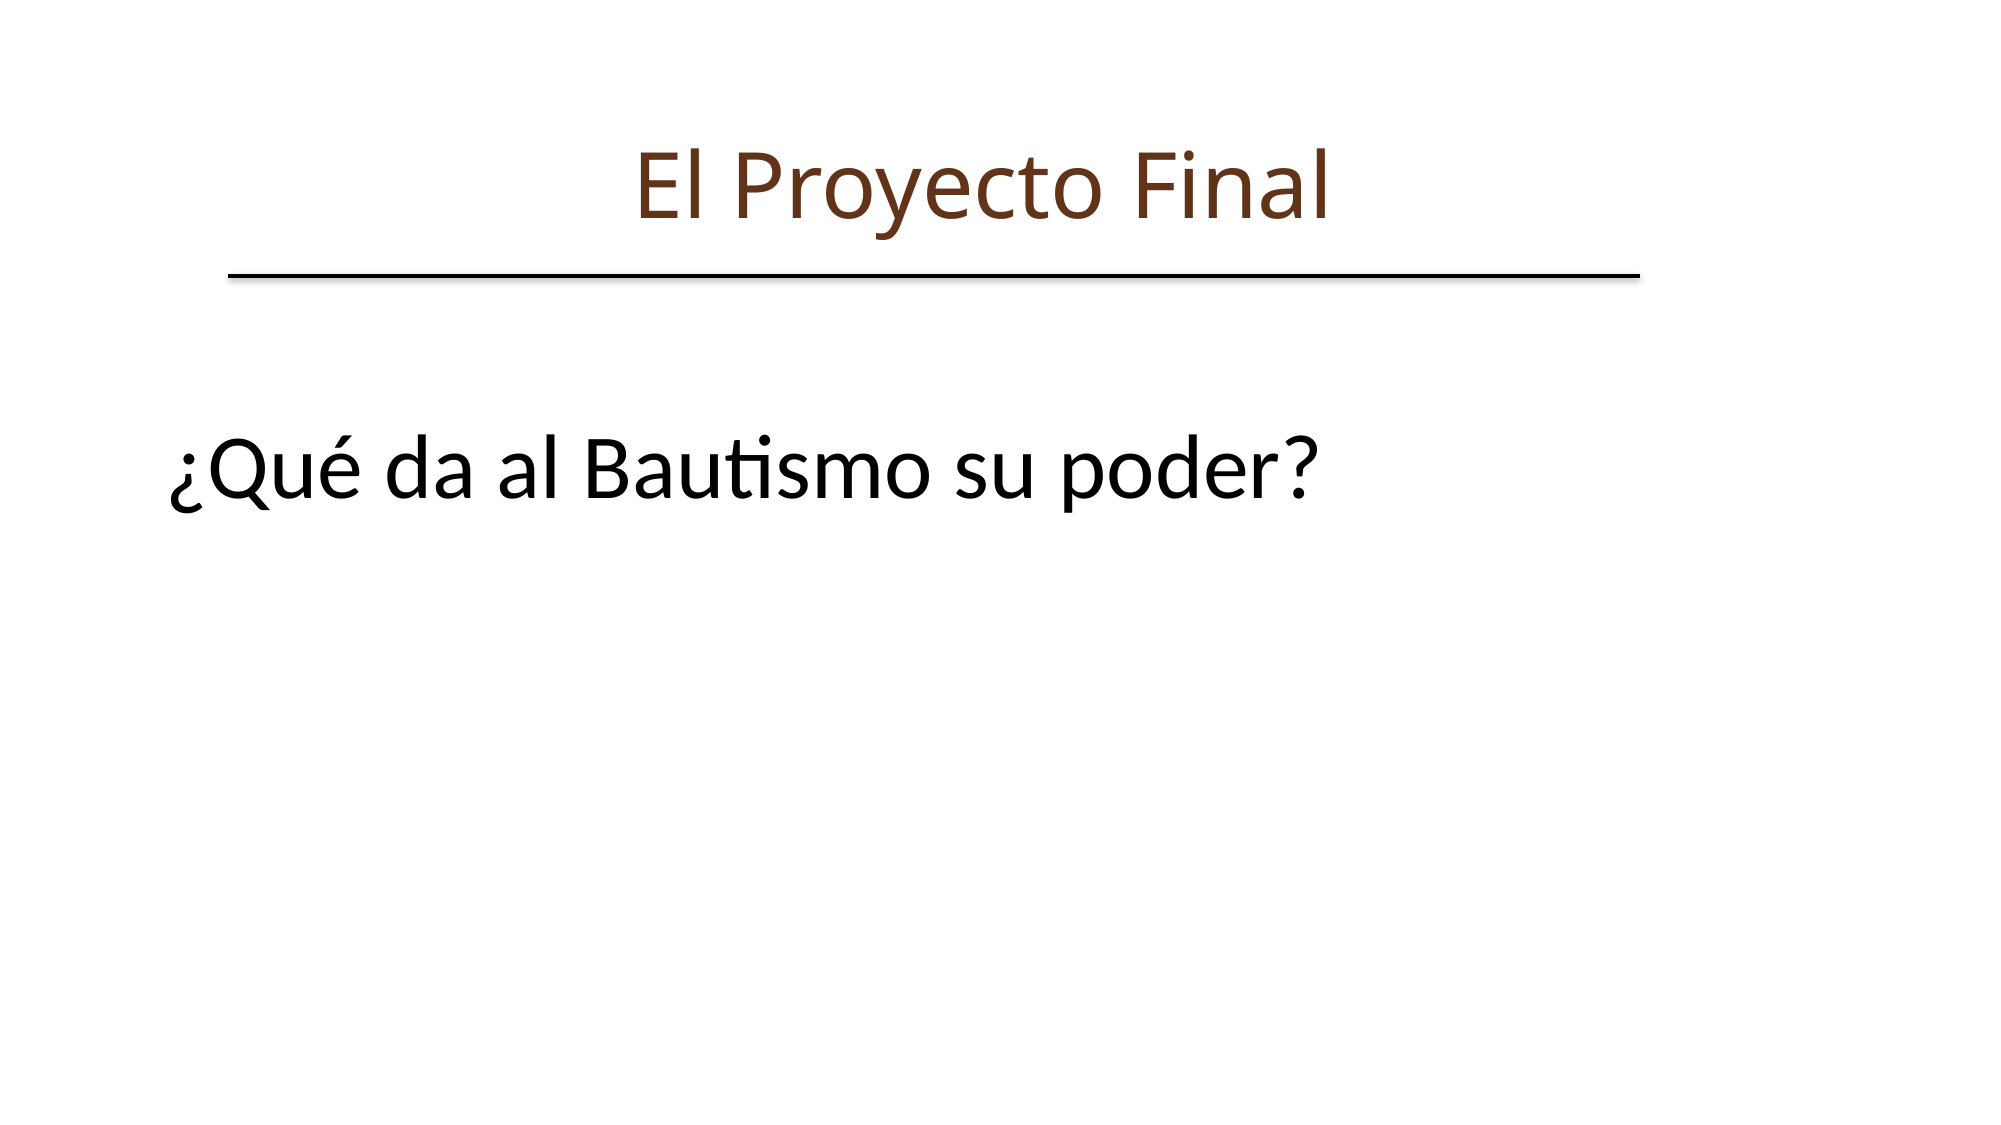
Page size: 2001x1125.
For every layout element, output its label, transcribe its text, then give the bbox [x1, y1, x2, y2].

text_box El Proyecto Final [112, 119, 1854, 498]
text_box ¿Qué da al Bautismo su poder? [129, 399, 1871, 625]
